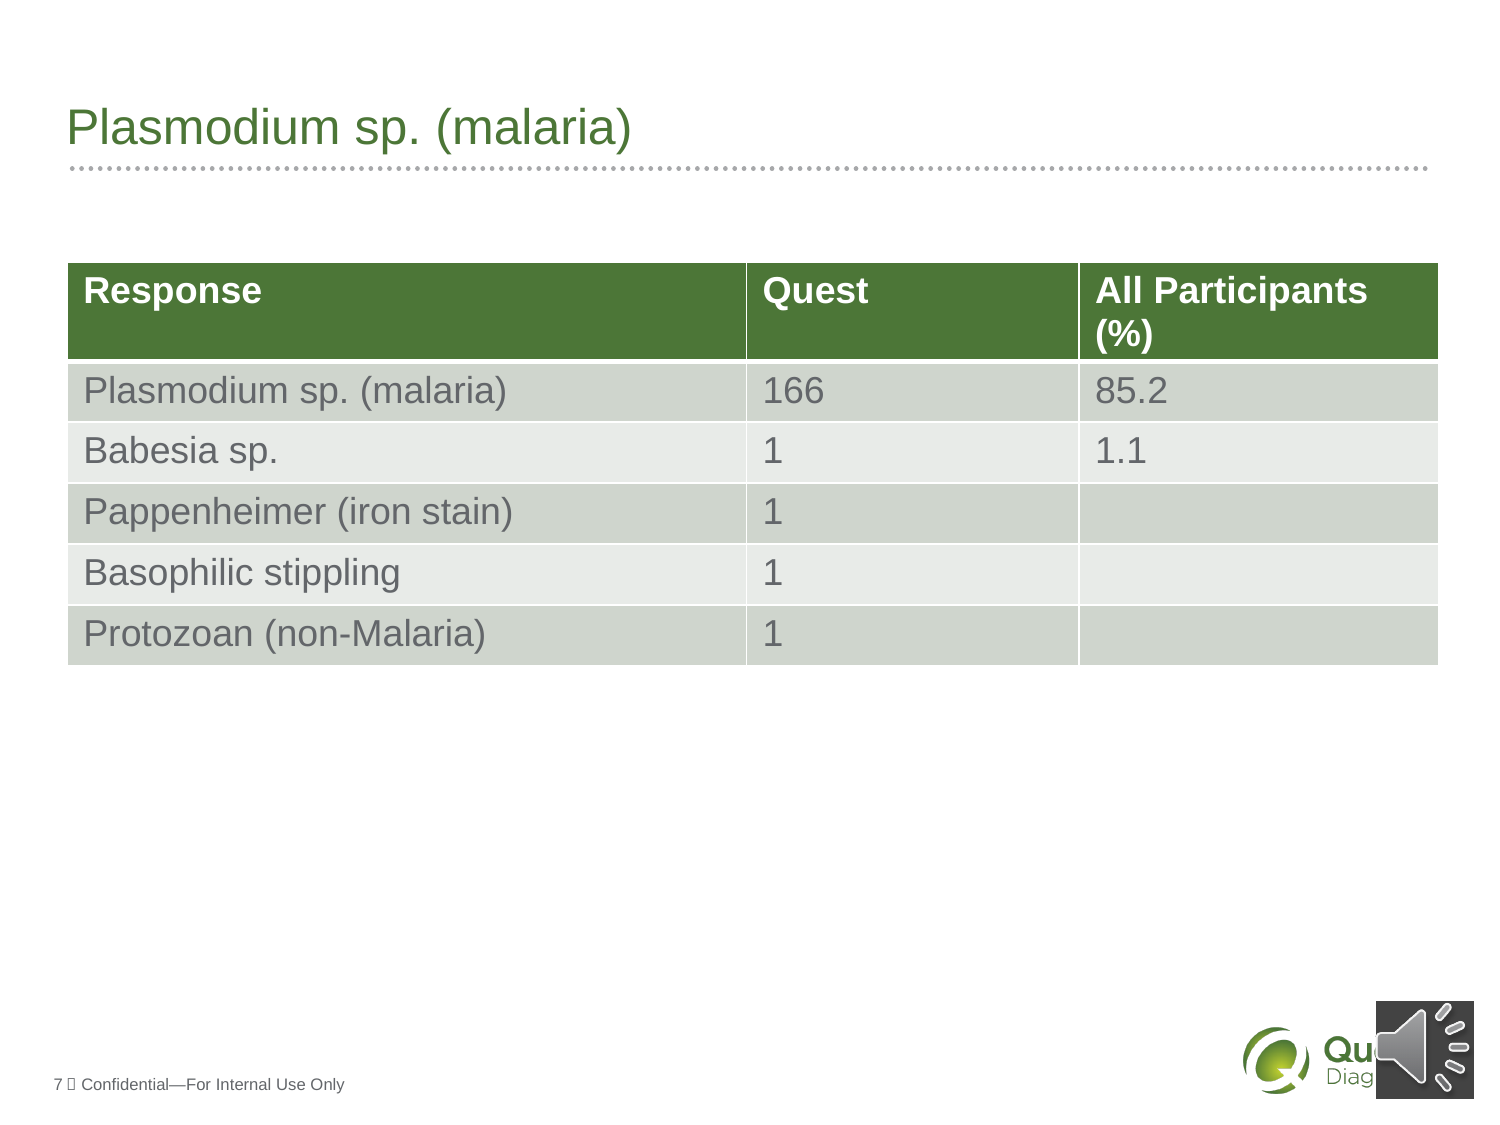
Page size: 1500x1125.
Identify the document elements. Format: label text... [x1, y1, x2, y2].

table_cell Babesia sp. [68, 423, 746, 482]
picture [1243, 999, 1476, 1101]
table_header Response [68, 263, 746, 359]
table_header All Participants (%) [1080, 263, 1438, 359]
table_cell Basophilic stippling [68, 545, 746, 604]
table_cell 166 [747, 364, 1078, 421]
title Plasmodium sp. (malaria) [50, 19, 1438, 164]
table_cell Protozoan (non-Malaria) [68, 606, 746, 665]
table_cell [1080, 606, 1438, 665]
table_cell [1080, 545, 1438, 604]
table_cell 1 [747, 484, 1078, 543]
table_cell 1 [747, 545, 1078, 604]
table_cell Plasmodium sp. (malaria) [68, 364, 746, 421]
table_cell 1 [747, 423, 1078, 482]
table_cell 85.2 [1080, 364, 1438, 421]
table_cell 1 [747, 606, 1078, 665]
table_cell 1.1 [1080, 423, 1438, 482]
table_cell [1080, 484, 1438, 543]
table_cell Pappenheimer (iron stain) [68, 484, 746, 543]
table_header Quest [747, 263, 1078, 359]
